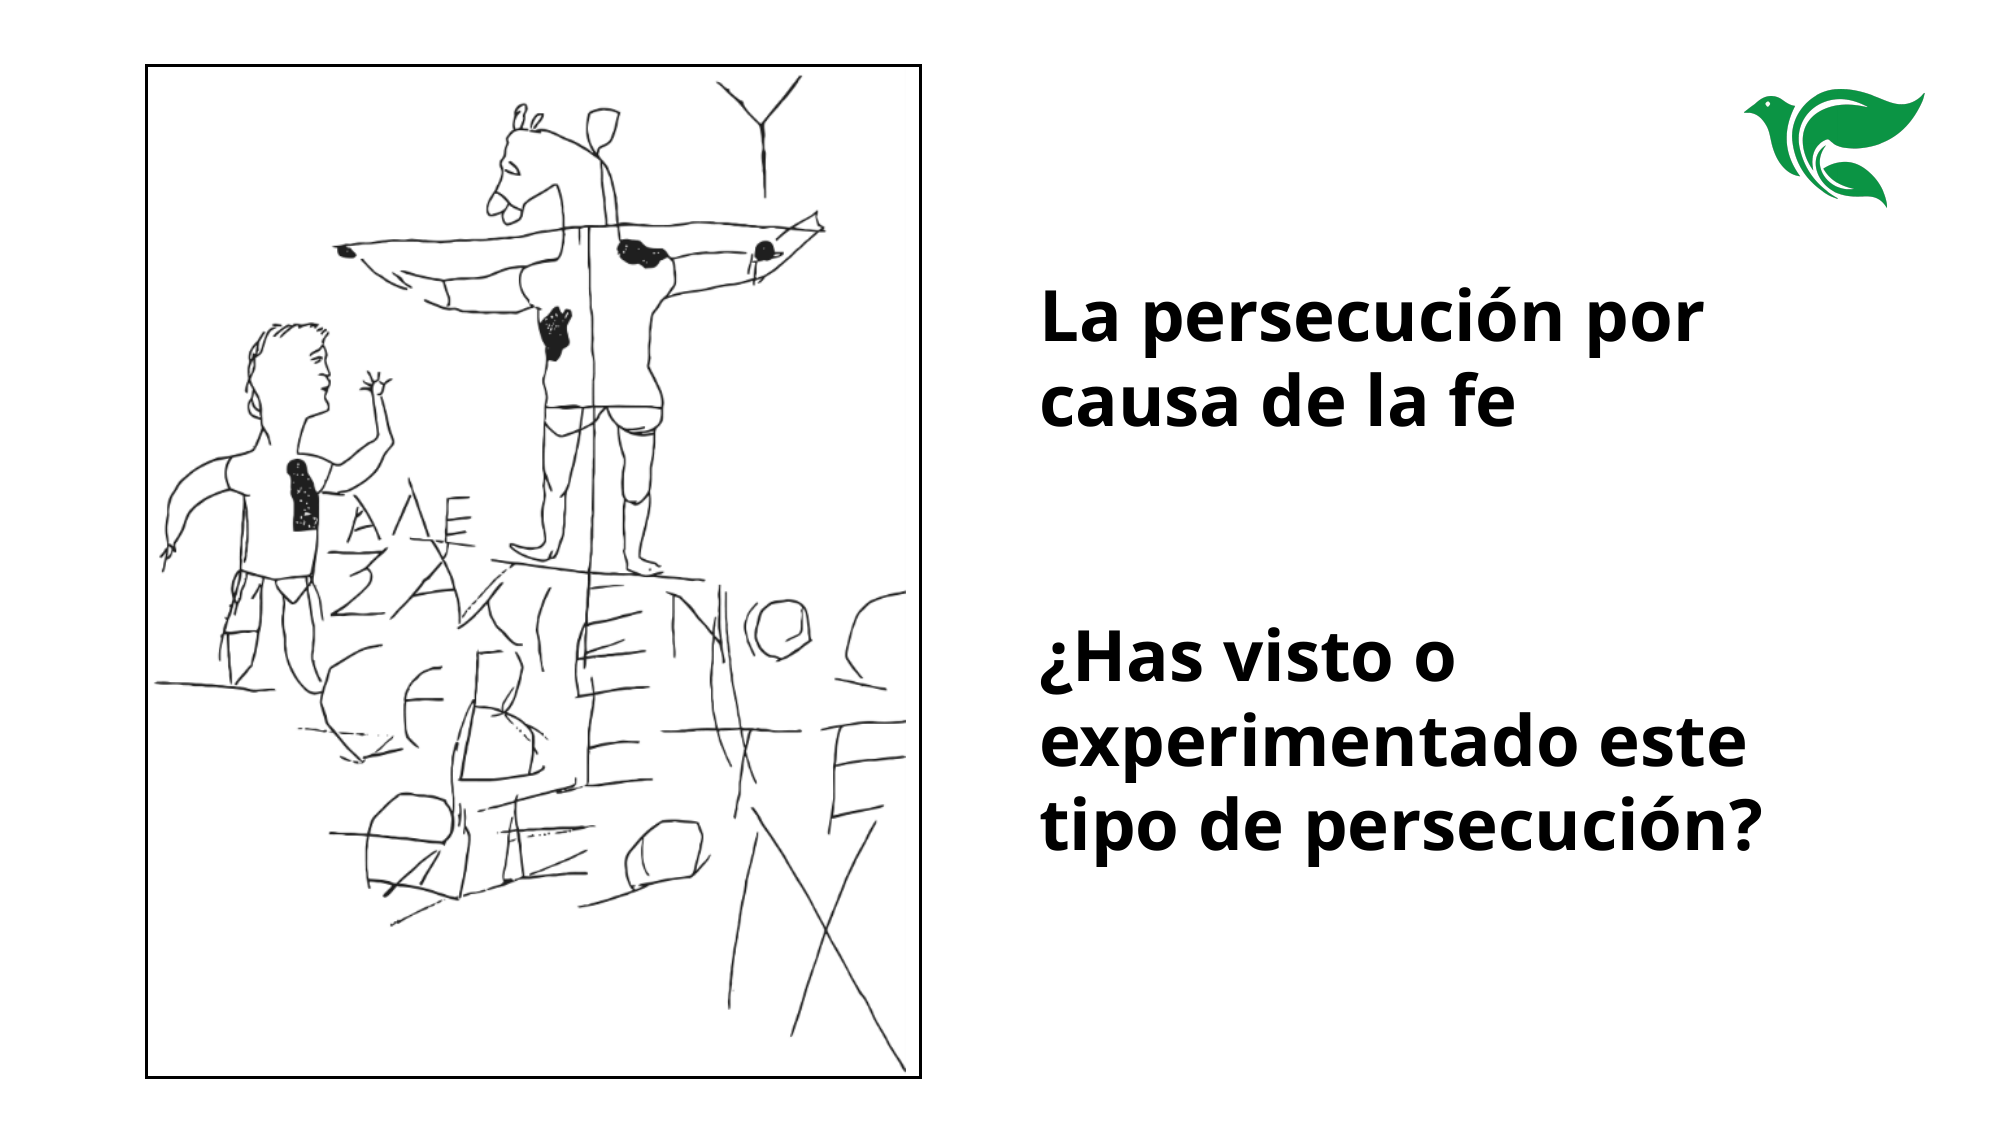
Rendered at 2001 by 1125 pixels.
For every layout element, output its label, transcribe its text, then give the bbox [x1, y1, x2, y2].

text_box La persecución por causa de la fe ¿Has visto o experimentado este tipo de persecución? [1024, 255, 1854, 880]
picture [1722, 47, 1953, 240]
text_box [143, 62, 921, 1080]
